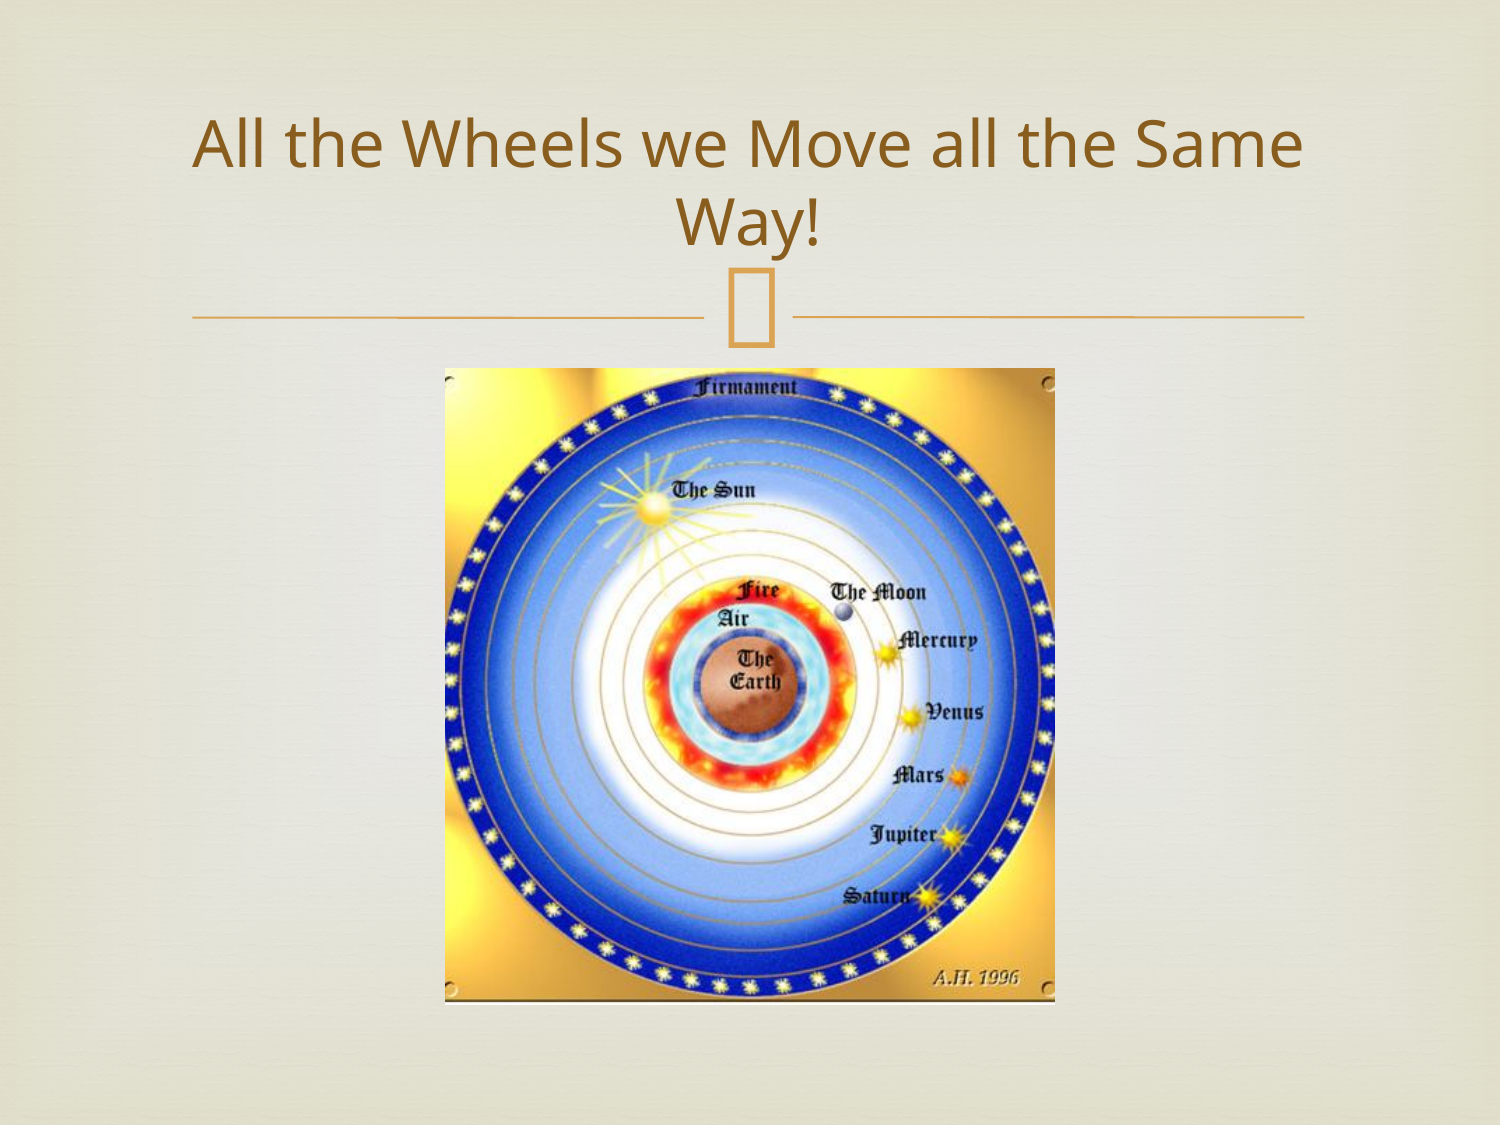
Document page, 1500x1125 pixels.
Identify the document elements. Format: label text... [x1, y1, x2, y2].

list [444, 368, 1056, 1006]
title All the Wheels we Move all the Same Way! [112, 93, 1386, 267]
